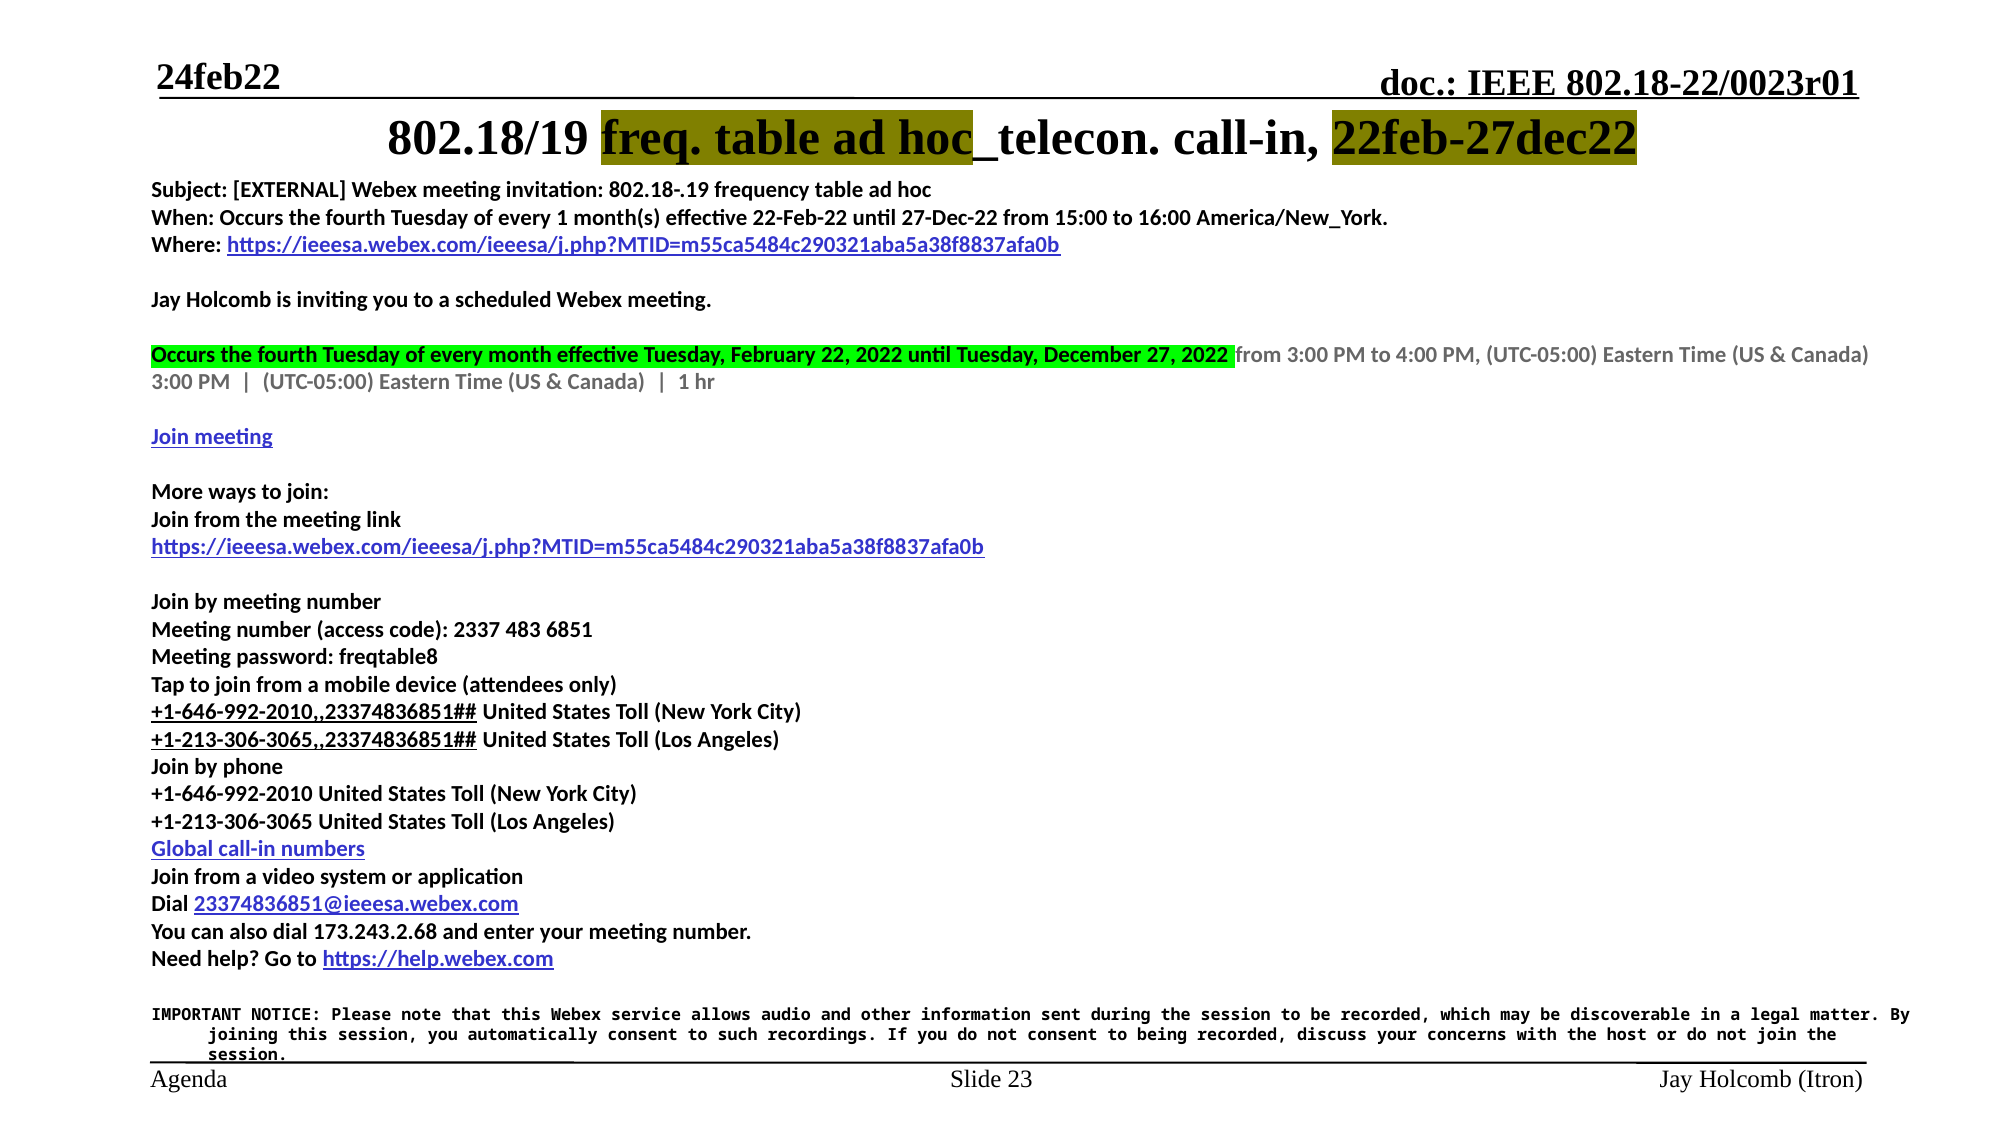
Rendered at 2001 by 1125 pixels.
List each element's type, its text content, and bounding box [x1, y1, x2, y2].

footer Jay Holcomb (Itron) [1166, 1068, 1864, 1093]
text_box Subject: [EXTERNAL] Webex meeting invitation: 802.18-.19 frequency table ad hoc When: Occurs the fourth Tuesday of every 1 month(s) effective 22-Feb-22 until 27-Dec-22 from 15:00 to 16:00 America/New_York. Where: https://ieeesa.webex.com/ieeesa/j.php?MTID=m55ca5484c290321aba5a38f8837afa0b Jay Holcomb is inviting you to a scheduled Webex meeting. Occurs the fourth Tuesday of every month effective Tuesday, February 22, 2022 until Tuesday, December 27, 2022 from 3:00 PM to 4:00 PM, (UTC-05:00) Eastern Time (US & Canada) 3:00 PM | (UTC-05:00) Eastern Time (US & Canada) | 1 hr Join meeting More ways to join: Join from the meeting link https://ieeesa.webex.com/ieeesa/j.php?MTID=m55ca5484c290321aba5a38f8837afa0b Join by meeting number Meeting number (access code): 2337 483 6851 Meeting password: freqtable8 Tap to join from a mobile device (attendees only) +1-646-992-2010,,23374836851## United States Toll (New York City) +1-213-306-3065,,23374836851## United States Toll (Los Angeles) Join by phone +1-646-992-2010 United States Toll (New York City) +1-213-306-3065 United States Toll (Los Angeles) Global call-in numbers Join from a video system or application Dial 23374836851@ieeesa.webex.com You can also dial 173.243.2.68 and enter your meeting number. Need help? Go to https://help.webex.com IMPORTANT NOTICE: Please note that this Webex service allows audio and other information sent during the session to be recorded, which may be discoverable in a legal matter. By joining this session, you automatically consent to such recordings. If you do not consent to being recorded, discuss your concerns with the host or do not join the session. [136, 167, 1938, 1068]
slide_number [155, 51, 520, 97]
slide_number Slide 23 [916, 1068, 1067, 1123]
text_box 802.18/19 freq. table ad hoc_telecon. call-in, 22feb-27dec22 [362, 96, 1663, 188]
